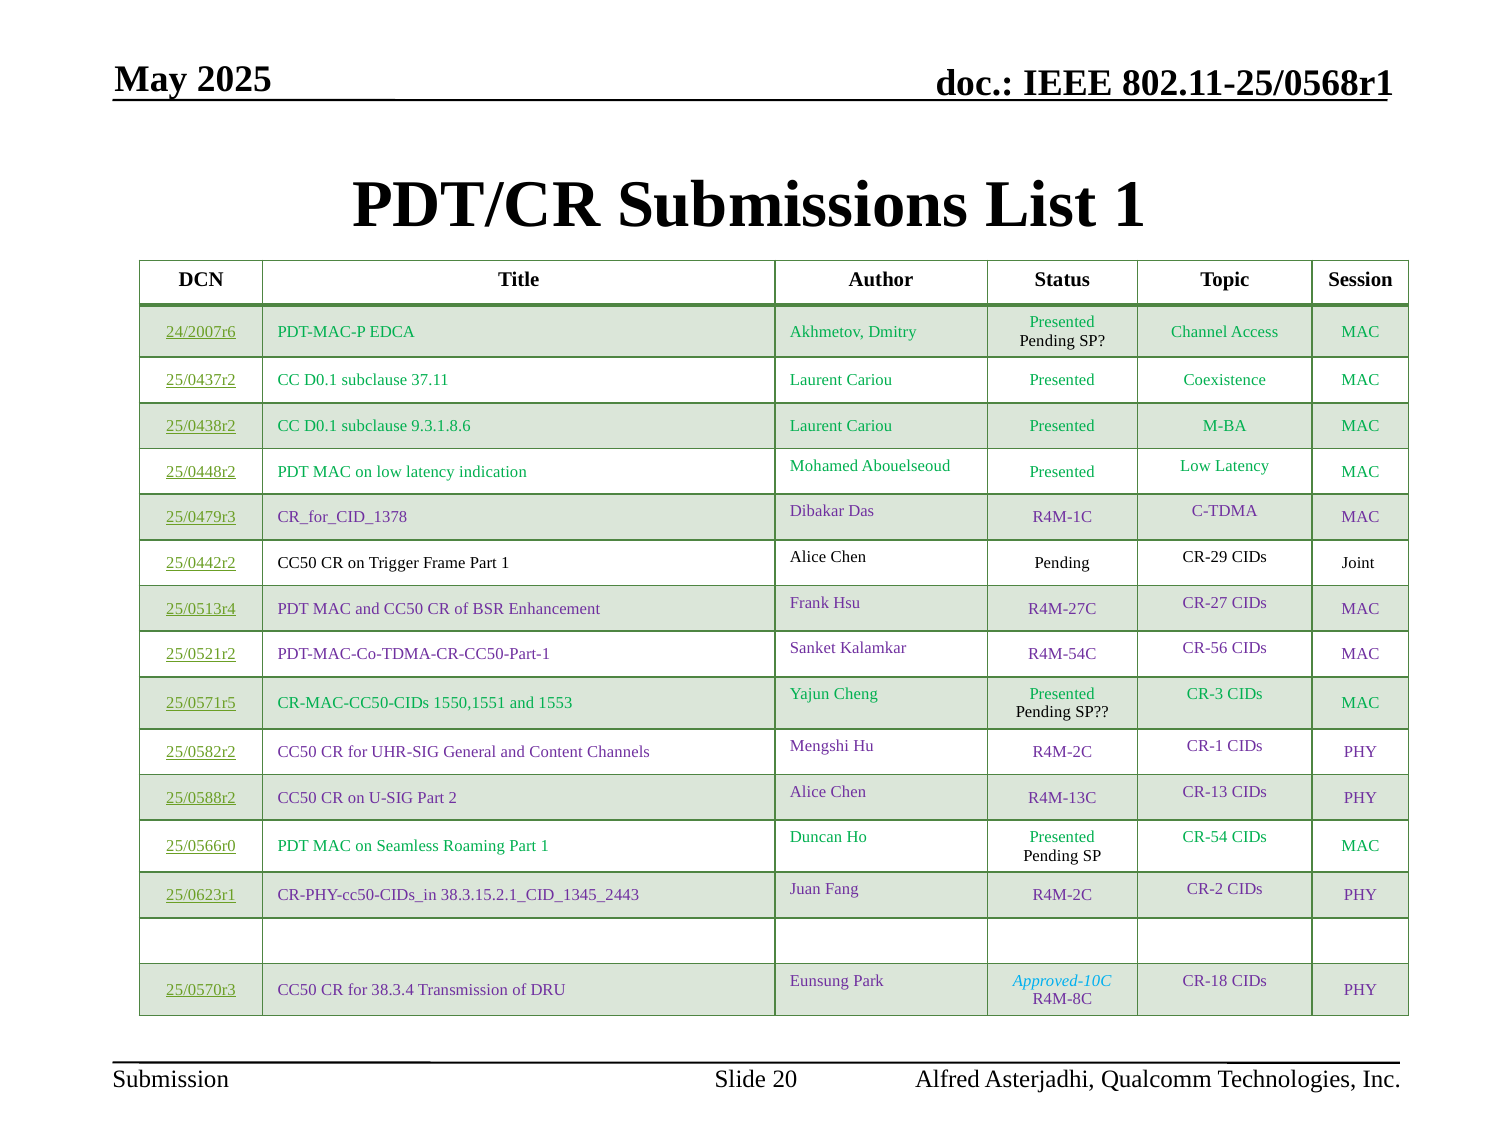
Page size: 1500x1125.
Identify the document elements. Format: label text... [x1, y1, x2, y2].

table_cell CC D0.1 subclause 37.11 [263, 358, 774, 402]
table_cell CC50 CR for 38.3.4 Transmission of DRU [263, 964, 774, 1015]
table_cell Pending [988, 541, 1137, 585]
table_cell Coexistence [1138, 358, 1311, 402]
table_cell Low Latency [1138, 449, 1311, 493]
title PDT/CR Submissions List 1 [112, 112, 1388, 288]
table_cell CR-29 CIDs [1138, 541, 1311, 585]
table_cell Presented Pending SP?? [988, 678, 1137, 728]
table_cell CR_for_CID_1378 [263, 495, 774, 539]
table_cell MAC [1313, 358, 1408, 402]
table_cell R4M-1C [988, 495, 1137, 539]
table_cell R4M-2C [988, 873, 1137, 917]
table_cell 25/0566r0 [140, 821, 262, 871]
table_cell Duncan Ho [776, 821, 987, 871]
table_cell CR-MAC-CC50-CIDs 1550,1551 and 1553 [263, 678, 774, 728]
table_cell Presented [988, 358, 1137, 402]
table_cell MAC [1313, 678, 1408, 728]
table_cell CR-PHY-cc50-CIDs_in 38.3.15.2.1_CID_1345_2443 [263, 873, 774, 917]
table_cell MAC [1313, 586, 1408, 630]
table_cell 25/0513r4 [140, 586, 262, 630]
table_cell PDT-MAC-P EDCA [263, 307, 774, 356]
table_cell CR-54 CIDs [1138, 821, 1311, 871]
table_cell Laurent Cariou [776, 404, 987, 448]
table_cell CC50 CR on Trigger Frame Part 1 [263, 541, 774, 585]
table_cell MAC [1313, 821, 1408, 871]
table_cell Yajun Cheng [776, 678, 987, 728]
slide_number Slide 20 [712, 1061, 800, 1123]
table_header Author [776, 261, 987, 303]
table_cell MAC [1313, 307, 1408, 356]
table_cell PDT MAC and CC50 CR of BSR Enhancement [263, 586, 774, 630]
table_cell Mohamed Abouelseoud [776, 449, 987, 493]
table_cell 24/2007r6 [140, 307, 262, 356]
table_cell Juan Fang [776, 873, 987, 917]
table_cell CC50 CR for UHR-SIG General and Content Channels [263, 730, 774, 774]
table_cell Laurent Cariou [776, 358, 987, 402]
table_cell CR-56 CIDs [1138, 632, 1311, 676]
table_cell Presented Pending SP [988, 821, 1137, 871]
table_cell Dibakar Das [776, 495, 987, 539]
table_header Title [263, 261, 774, 303]
table_cell Presented Pending SP? [988, 307, 1137, 356]
table_cell [1138, 919, 1311, 963]
table_cell MAC [1313, 495, 1408, 539]
table_cell 25/0623r1 [140, 873, 262, 917]
table_cell 25/0588r2 [140, 775, 262, 819]
table_cell [140, 919, 262, 963]
table_cell 25/0448r2 [140, 449, 262, 493]
table_cell MAC [1313, 632, 1408, 676]
table_cell C-TDMA [1138, 495, 1311, 539]
table_cell CR-1 CIDs [1138, 730, 1311, 774]
table_cell Frank Hsu [776, 586, 987, 630]
table_cell R4M-2C [988, 730, 1137, 774]
table_cell Akhmetov, Dmitry [776, 307, 987, 356]
table_cell Approved-10C R4M-8C [988, 964, 1137, 1015]
table_cell 25/0582r2 [140, 730, 262, 774]
table_cell 25/0521r2 [140, 632, 262, 676]
table_cell 25/0442r2 [140, 541, 262, 585]
table_cell R4M-13C [988, 775, 1137, 819]
table_cell R4M-27C [988, 586, 1137, 630]
table_cell 25/0438r2 [140, 404, 262, 448]
table_cell Presented [988, 449, 1137, 493]
table_cell PDT-MAC-Co-TDMA-CR-CC50-Part-1 [263, 632, 774, 676]
table_cell 25/0437r2 [140, 358, 262, 402]
table_cell Alice Chen [776, 775, 987, 819]
table_cell PHY [1313, 964, 1408, 1015]
table_cell [263, 919, 774, 963]
table_header Topic [1138, 261, 1311, 303]
table_cell 25/0479r3 [140, 495, 262, 539]
table_cell R4M-54C [988, 632, 1137, 676]
table_header Session [1313, 261, 1408, 303]
table_cell CR-3 CIDs [1138, 678, 1311, 728]
table_cell 25/0570r3 [140, 964, 262, 1015]
table_cell PDT MAC on Seamless Roaming Part 1 [263, 821, 774, 871]
table_cell CR-2 CIDs [1138, 873, 1311, 917]
table_cell [988, 919, 1137, 963]
table_cell CC D0.1 subclause 9.3.1.8.6 [263, 404, 774, 448]
table_cell CR-18 CIDs [1138, 964, 1311, 1015]
table_cell Joint [1313, 541, 1408, 585]
table_cell PHY [1313, 730, 1408, 774]
table_cell M-BA [1138, 404, 1311, 448]
table_cell Eunsung Park [776, 964, 987, 1015]
table_cell [1313, 919, 1408, 963]
table_cell MAC [1313, 449, 1408, 493]
table_cell PHY [1313, 775, 1408, 819]
table_cell Channel Access [1138, 307, 1311, 356]
table_cell CR-13 CIDs [1138, 775, 1311, 819]
table_cell Presented [988, 404, 1137, 448]
table_cell Sanket Kalamkar [776, 632, 987, 676]
table_cell CC50 CR on U-SIG Part 2 [263, 775, 774, 819]
table_cell 25/0571r5 [140, 678, 262, 728]
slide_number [114, 54, 423, 100]
table_cell MAC [1313, 404, 1408, 448]
table_header DCN [140, 261, 262, 303]
table_cell PHY [1313, 873, 1408, 917]
footer Alfred Asterjadhi, Qualcomm Technologies, Inc. [878, 1061, 1402, 1093]
table_cell CR-27 CIDs [1138, 586, 1311, 630]
table_header Status [988, 261, 1137, 303]
table_cell Mengshi Hu [776, 730, 987, 774]
table_cell [776, 919, 987, 963]
table_cell Alice Chen [776, 541, 987, 585]
table_cell PDT MAC on low latency indication [263, 449, 774, 493]
